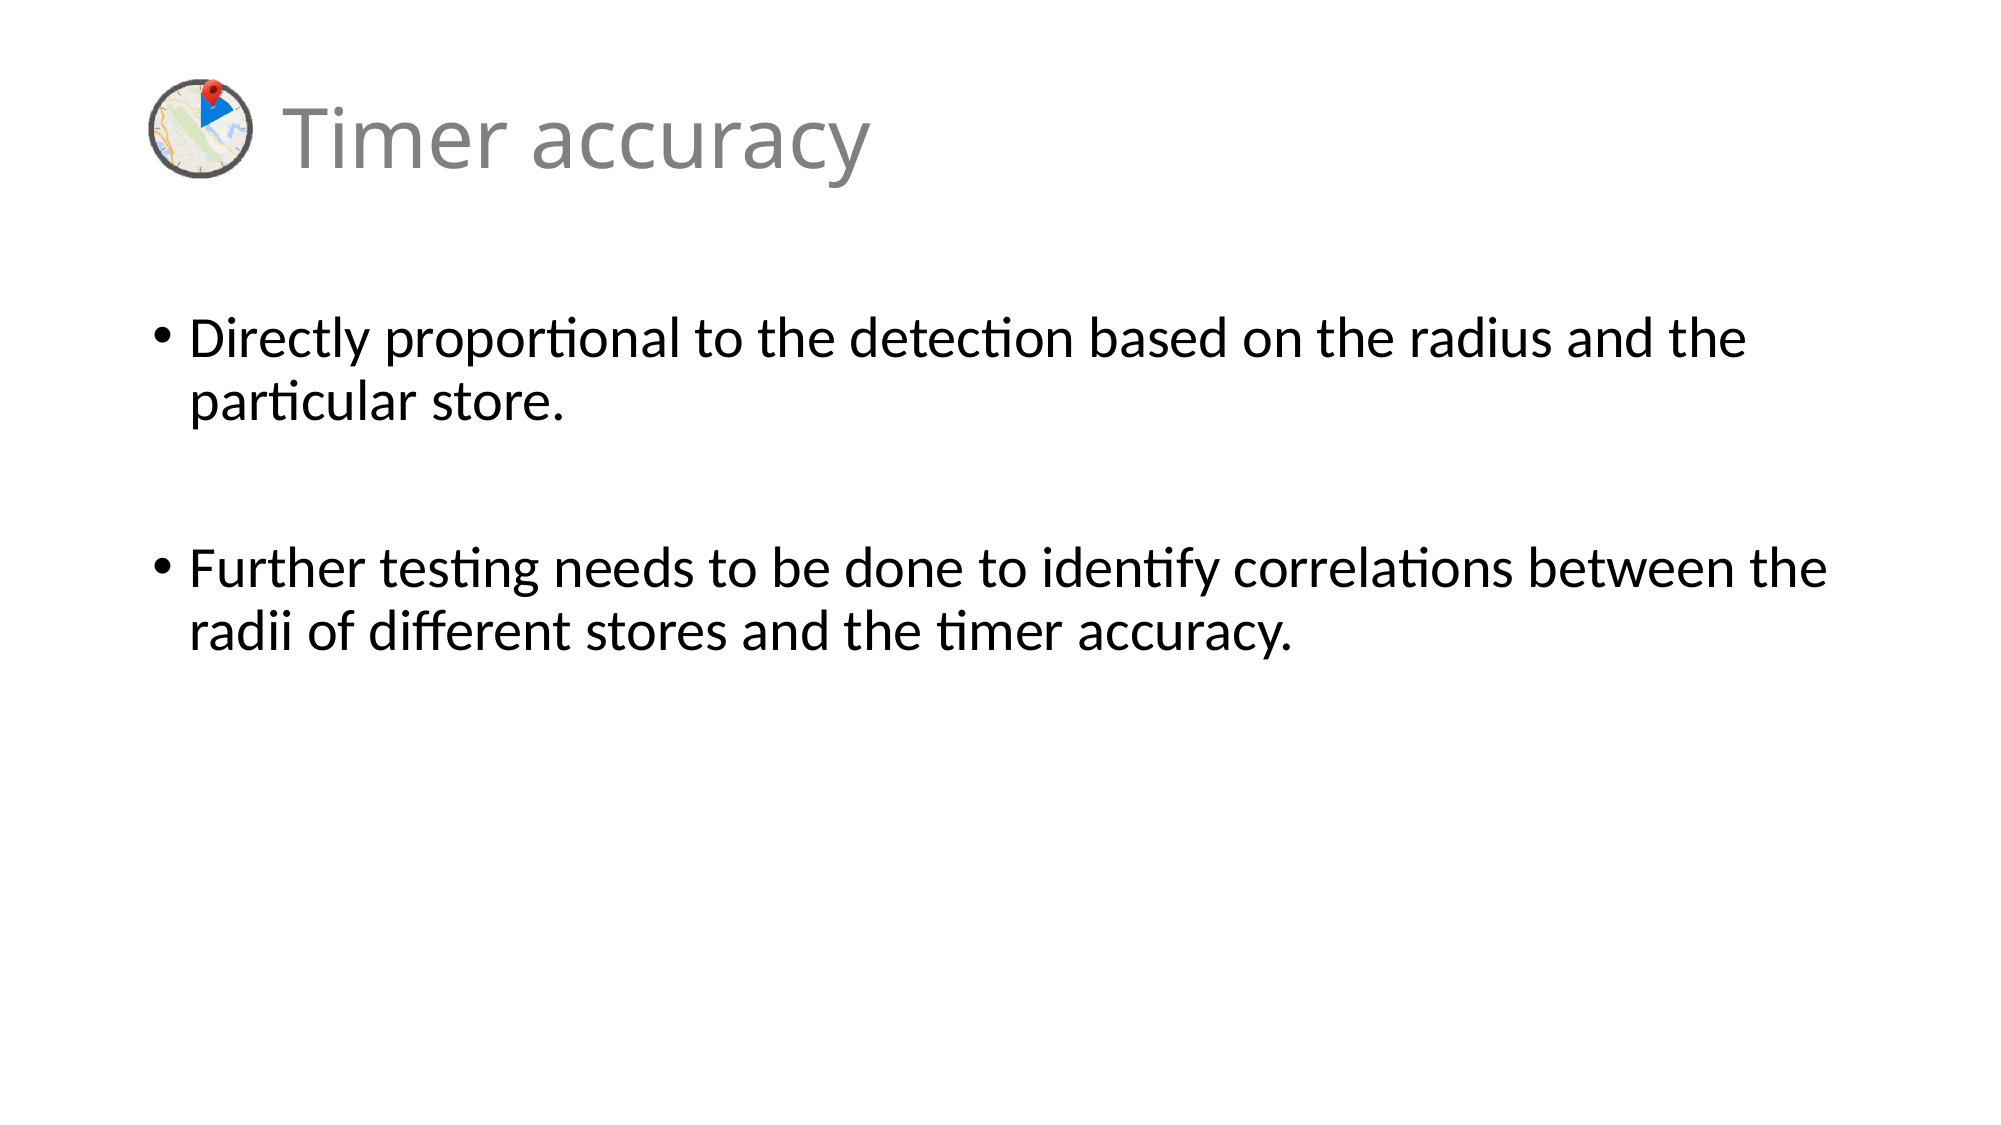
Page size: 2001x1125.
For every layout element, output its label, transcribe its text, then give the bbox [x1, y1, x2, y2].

picture [131, 55, 268, 192]
list Directly proportional to the detection based on the radius and the particular store. Further testing needs to be done to identify correlations between the radii of different stores and the timer accuracy. [137, 299, 1863, 1014]
text_box Timer accuracy [267, 77, 1638, 193]
